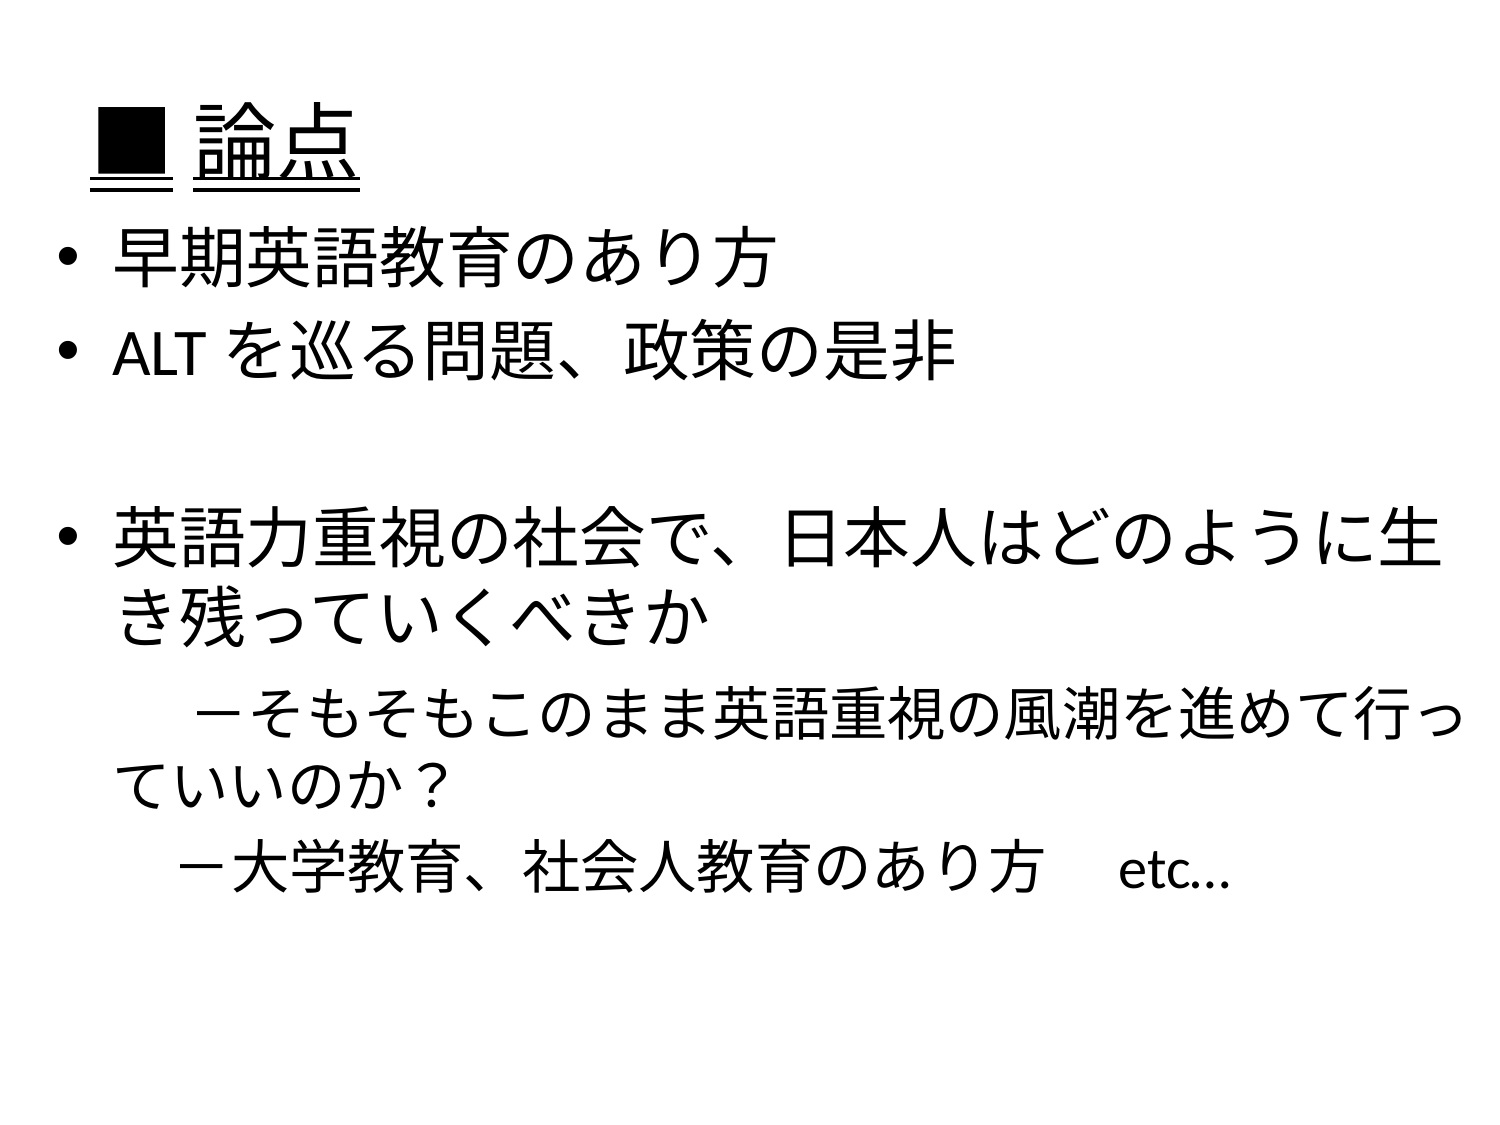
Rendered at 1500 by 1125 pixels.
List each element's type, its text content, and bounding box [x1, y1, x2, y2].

list 早期英語教育のあり方 ALTを巡る問題、政策の是非 英語力重視の社会で、日本人はどのように生き残っていくべきか －そもそもこのまま英語重視の風潮を進めて行っていいのか？ －大学教育、社会人教育のあり方 etc… [41, 208, 1500, 1125]
title ■論点 [75, 45, 1425, 208]
